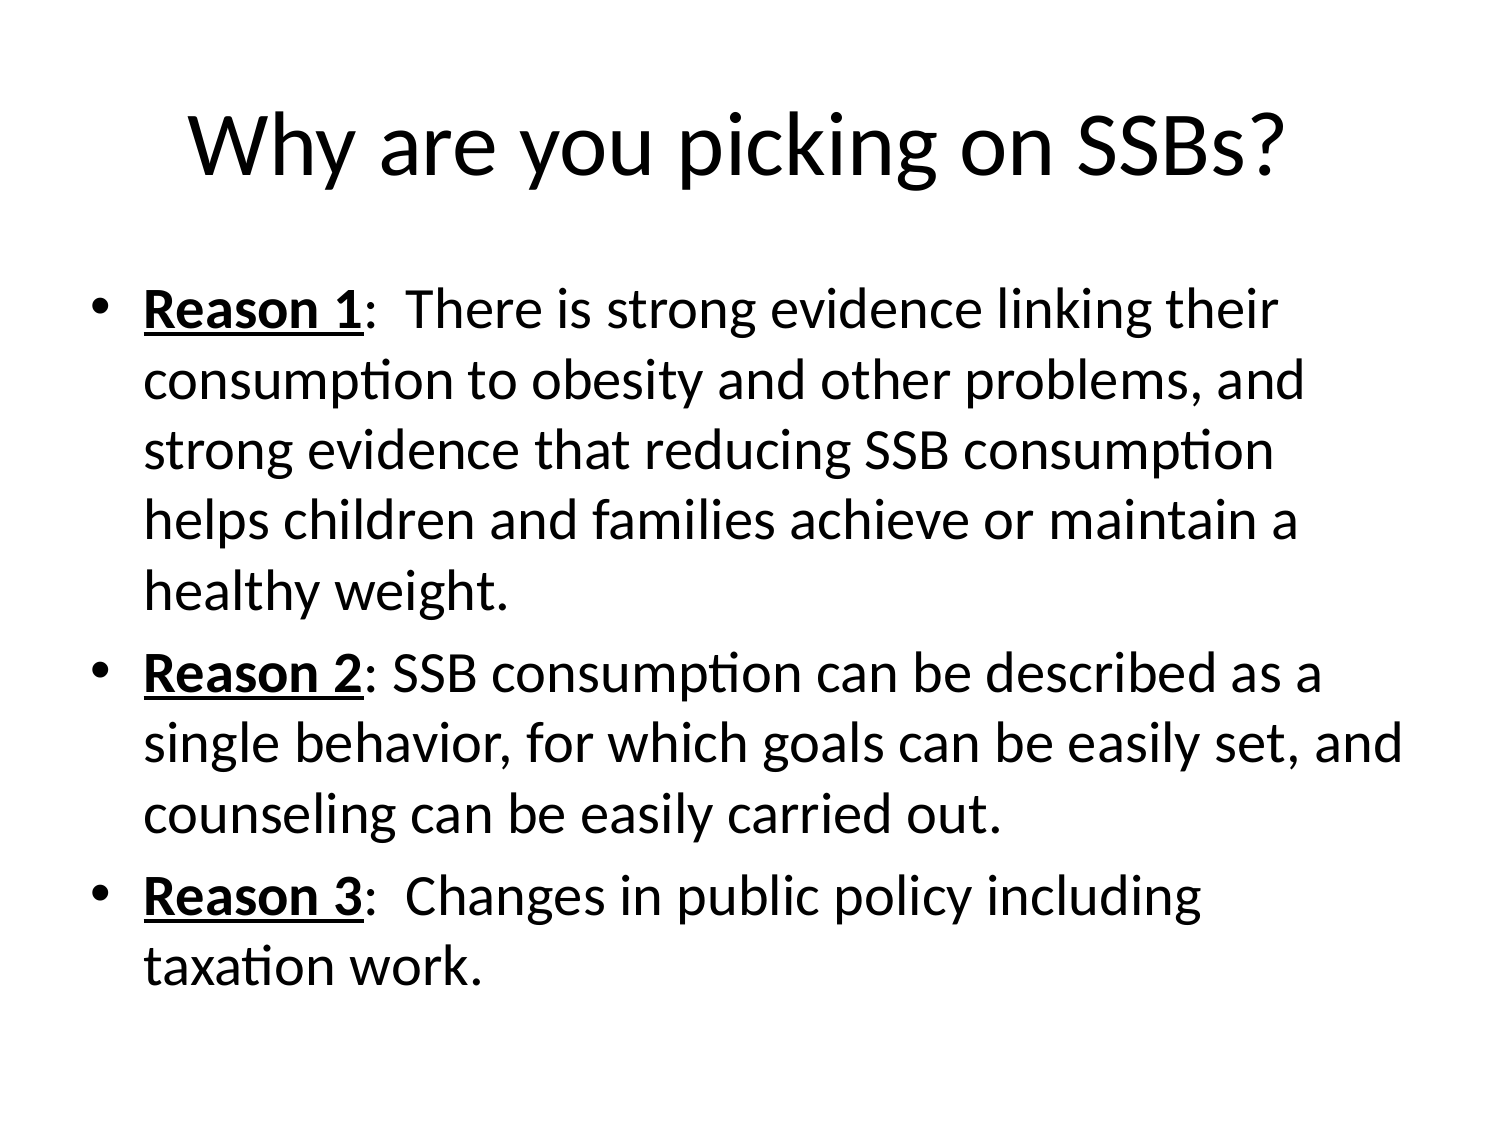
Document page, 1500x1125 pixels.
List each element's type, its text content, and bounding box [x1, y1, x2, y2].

title Why are you picking on SSBs? [75, 45, 1425, 233]
list Reason 1: There is strong evidence linking their consumption to obesity and other problems, and strong evidence that reducing SSB consumption helps children and families achieve or maintain a healthy weight. Reason 2: SSB consumption can be described as a single behavior, for which goals can be easily set, and counseling can be easily carried out. Reason 3: Changes in public policy including taxation work. [75, 262, 1425, 1005]
